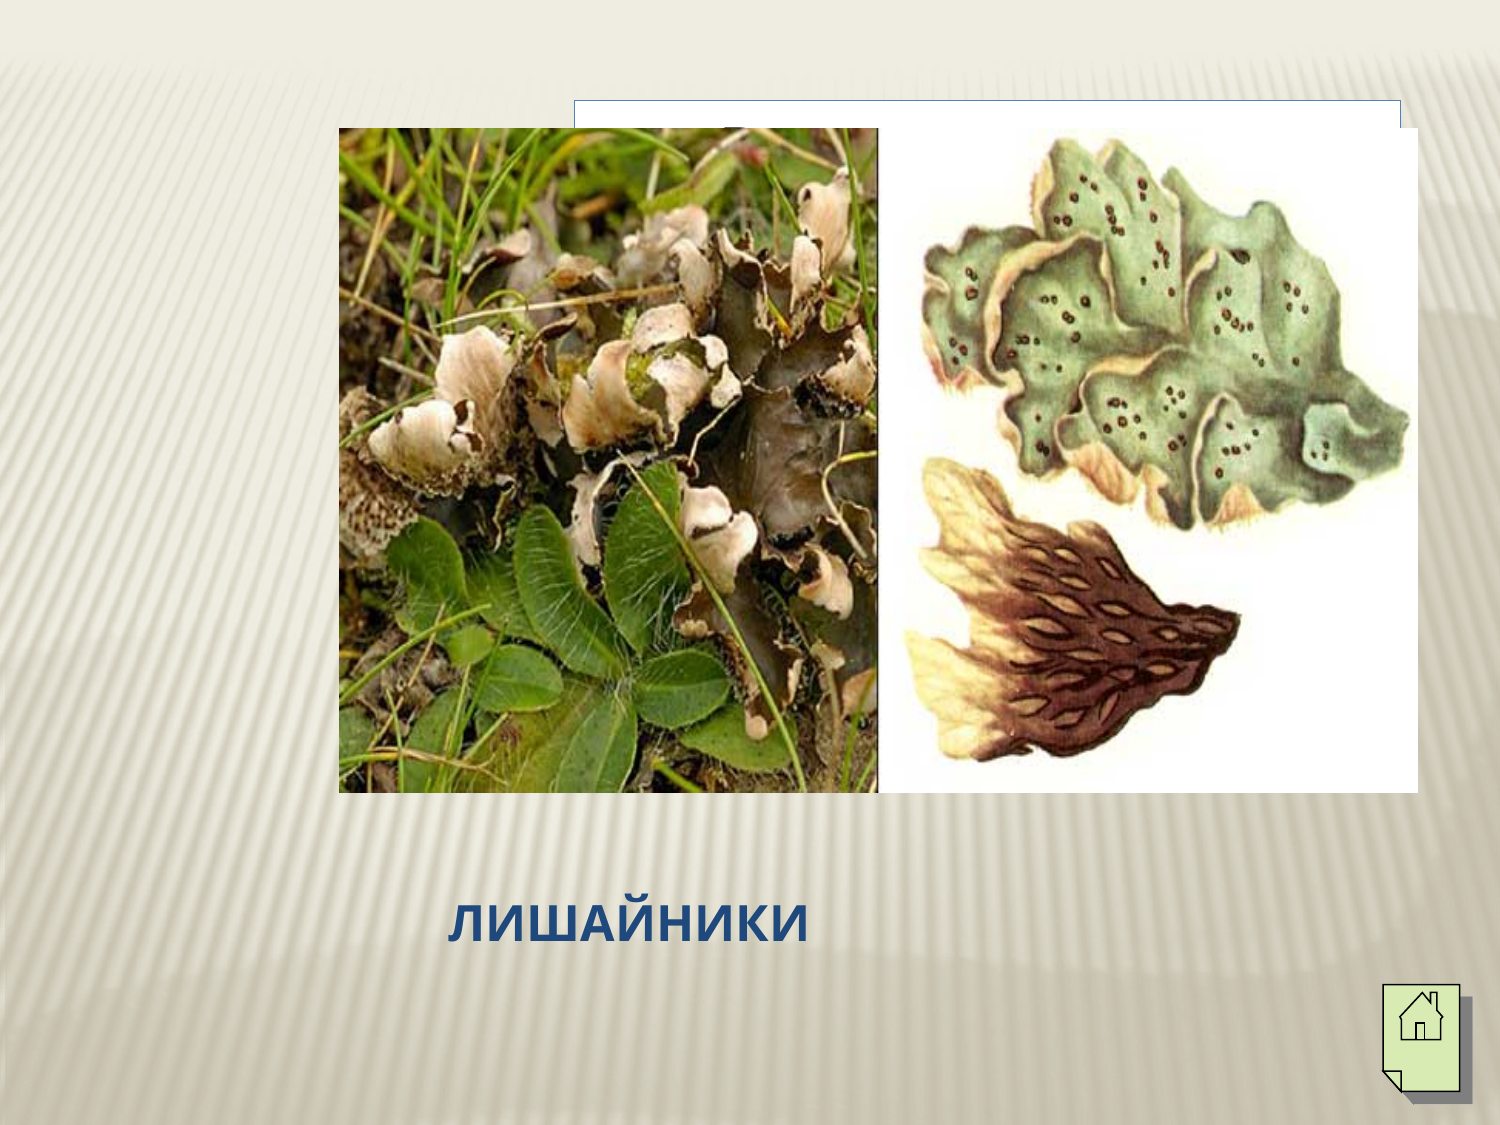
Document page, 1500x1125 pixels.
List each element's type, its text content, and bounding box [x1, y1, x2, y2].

title лишайники [222, 878, 1037, 965]
text_box [1383, 984, 1460, 1092]
picture [339, 100, 1419, 794]
